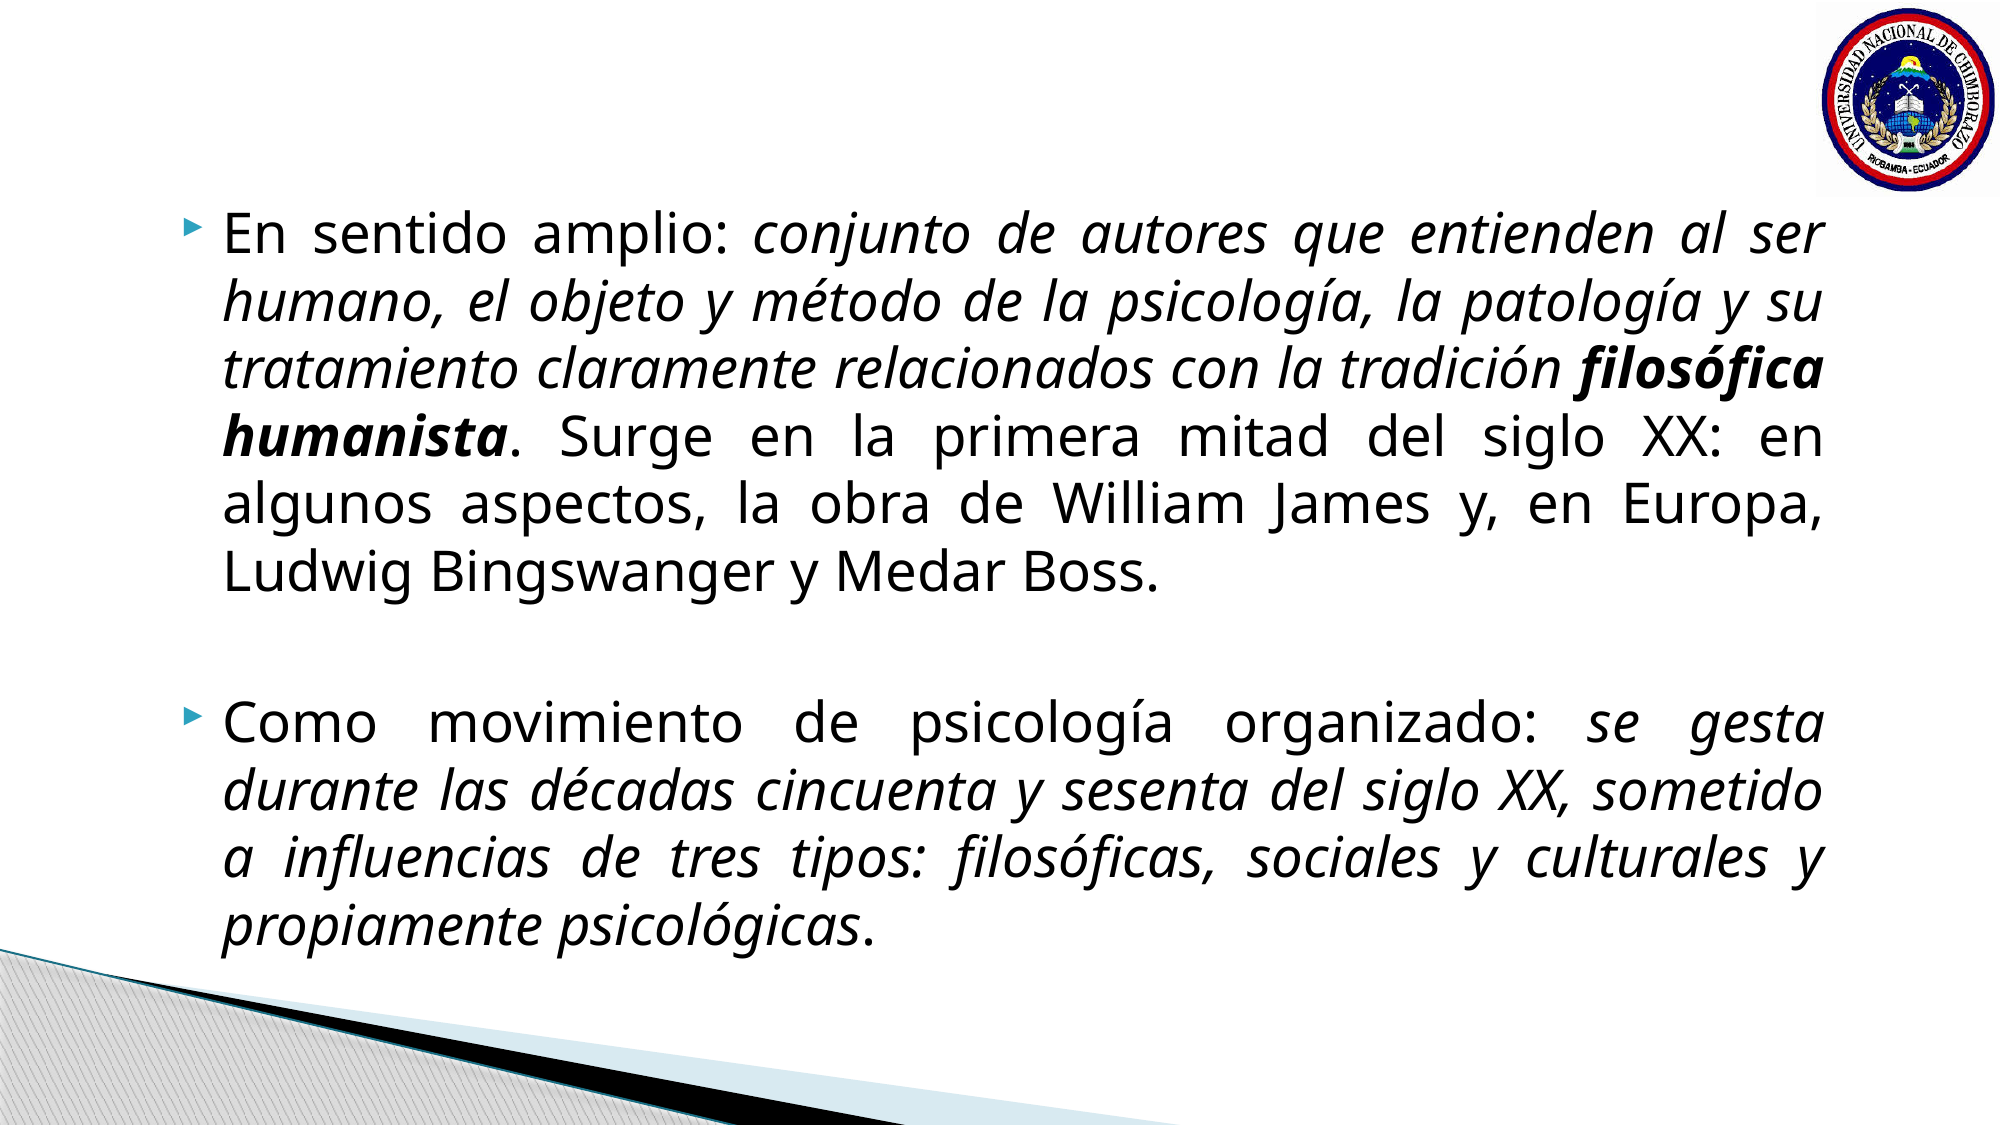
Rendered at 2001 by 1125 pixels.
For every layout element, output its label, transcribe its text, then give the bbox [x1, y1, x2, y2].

picture [1816, 2, 2000, 198]
list En sentido amplio: conjunto de autores que entienden al ser humano, el objeto y método de la psicología, la patología y su tratamiento claramente relacionados con la tradición filosófica humanista. Surge en la primera mitad del siglo XX: en algunos aspectos, la obra de William James y, en Europa, Ludwig Bingswanger y Medar Boss. Como movimiento de psicología organizado: se gesta durante las décadas cincuenta y sesenta del siglo XX, sometido a influencias de tres tipos: filosóficas, sociales y culturales y propiamente psicológicas. [147, 189, 1840, 1125]
